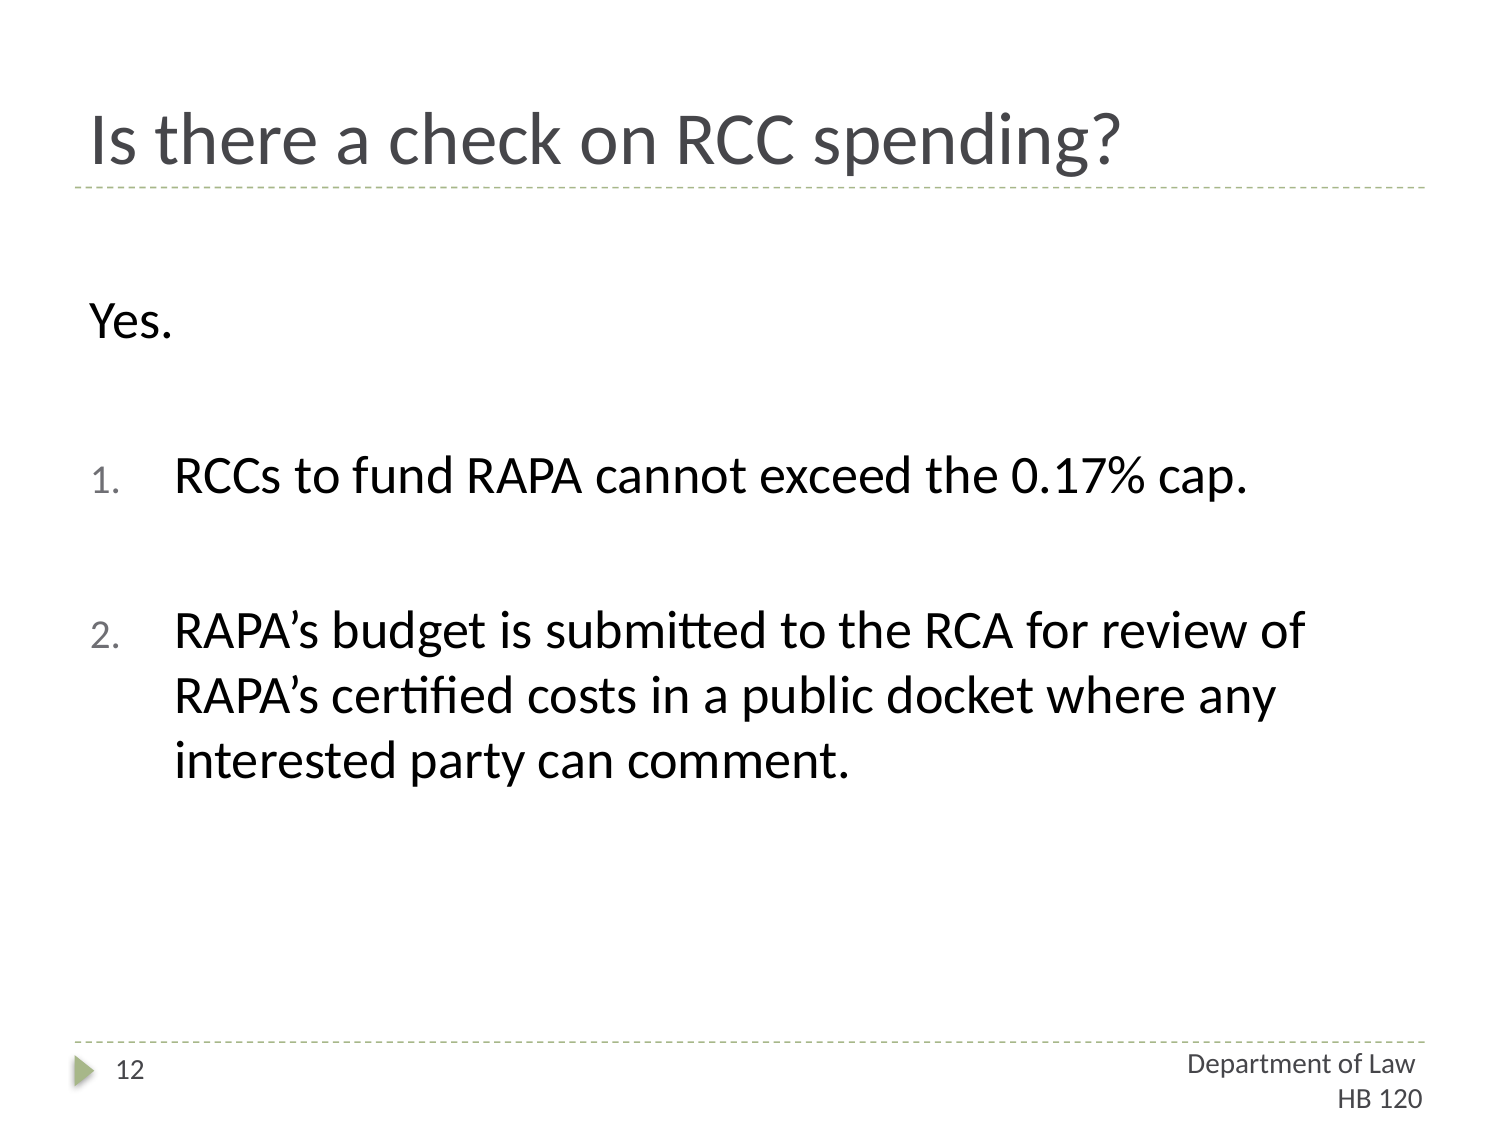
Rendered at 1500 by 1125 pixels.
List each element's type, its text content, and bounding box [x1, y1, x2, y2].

slide_number 12 [100, 1042, 426, 1103]
list Yes. RCCs to fund RAPA cannot exceed the 0.17% cap. RAPA’s budget is submitted to the RCA for review of RAPA’s certified costs in a public docket where any interested party can comment. [75, 200, 1425, 1010]
title Is there a check on RCC spending? [75, 24, 1425, 188]
footer Department of Law HB 120 [875, 1037, 1438, 1098]
